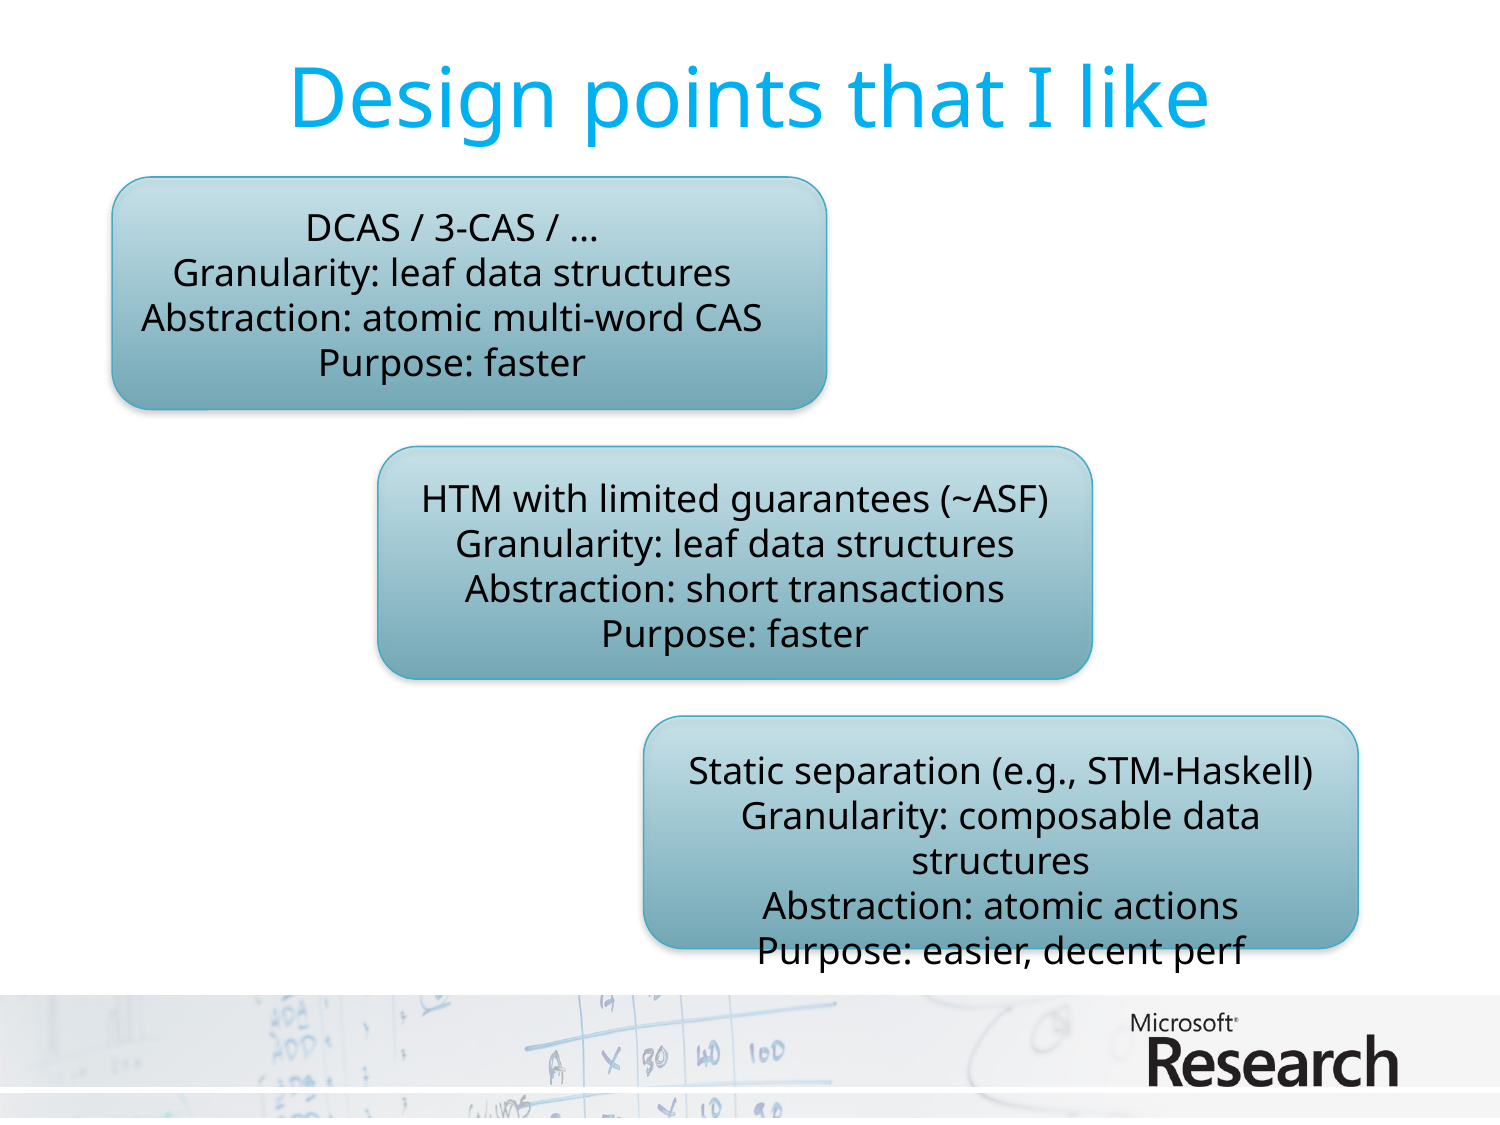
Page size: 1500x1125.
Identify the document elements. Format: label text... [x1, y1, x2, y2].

title Design points that I like [0, 0, 1500, 188]
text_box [377, 446, 1093, 680]
picture [0, 995, 1500, 1118]
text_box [94, 176, 827, 410]
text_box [643, 715, 1359, 949]
